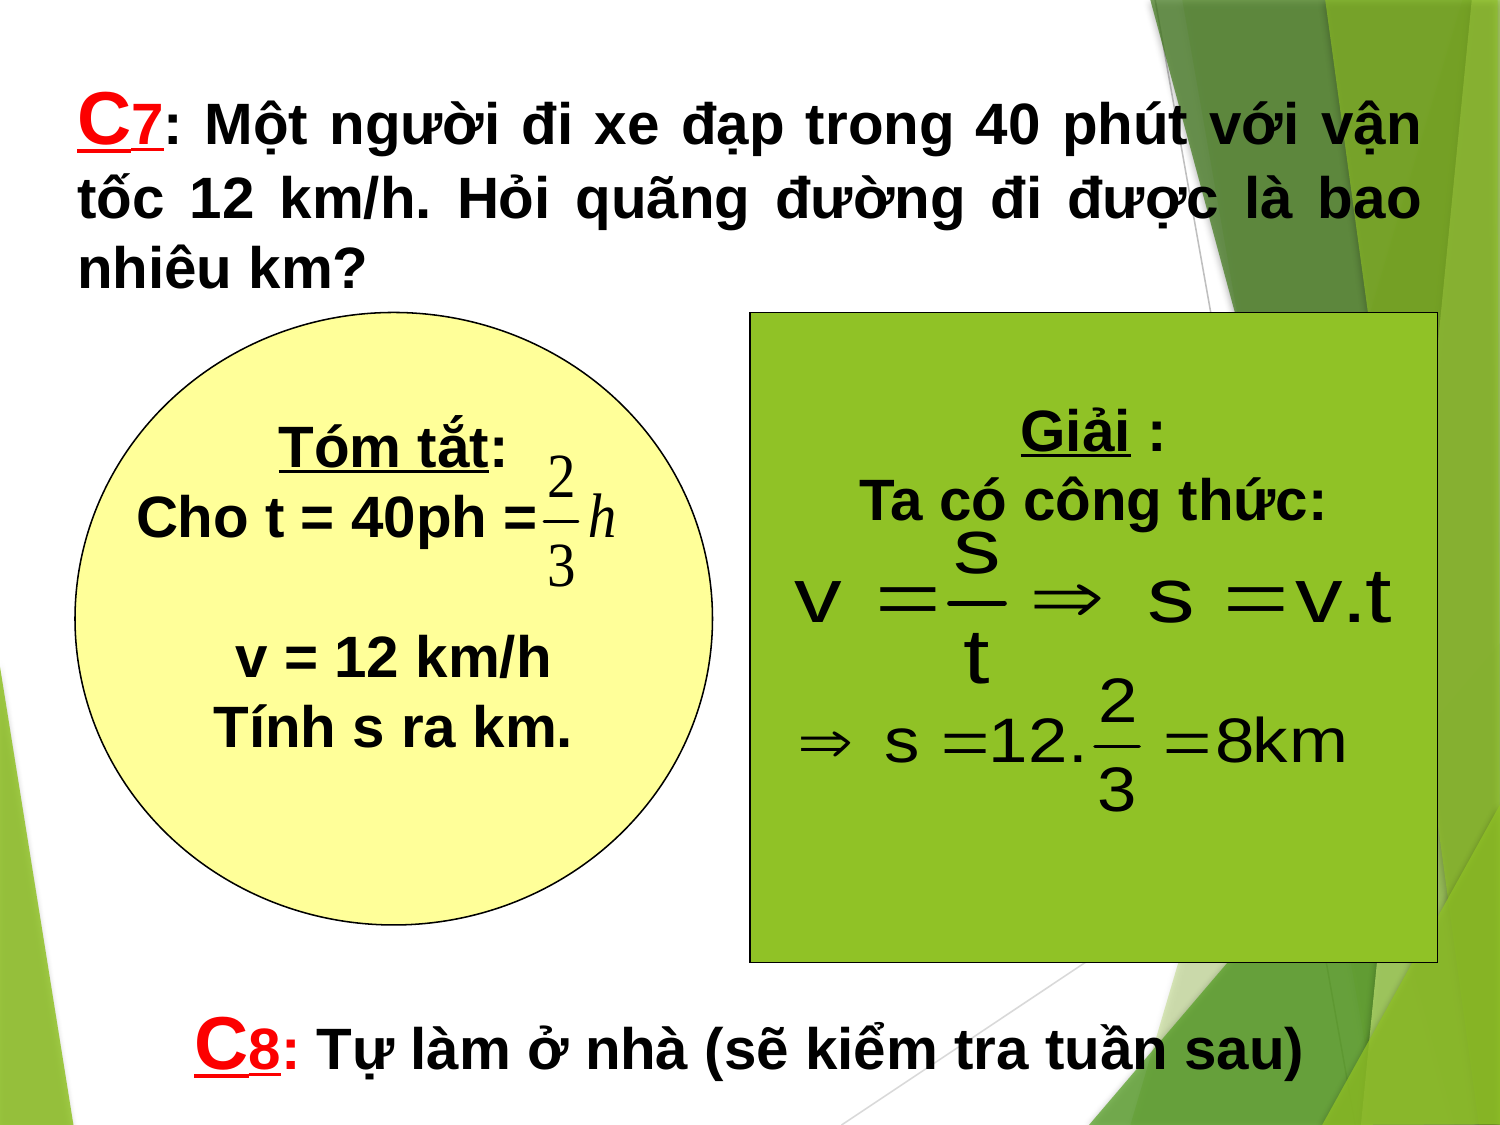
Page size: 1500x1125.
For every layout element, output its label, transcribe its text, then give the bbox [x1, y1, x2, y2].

text_box Giải : Ta có công thức: [749, 312, 1438, 963]
text_box Tóm tắt: Cho t = 40ph = v = 12 km/h Tính s ra km. [75, 312, 713, 925]
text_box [779, 499, 1408, 701]
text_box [788, 661, 1362, 826]
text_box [534, 436, 626, 601]
text_box C7: Một người đi xe đạp trong 40 phút với vận tốc 12 km/h. Hỏi quãng đường đi được là bao nhiêu km? [62, 62, 1438, 308]
text_box C8: Tự làm ở nhà (sẽ kiểm tra tuần sau) [37, 987, 1463, 1093]
